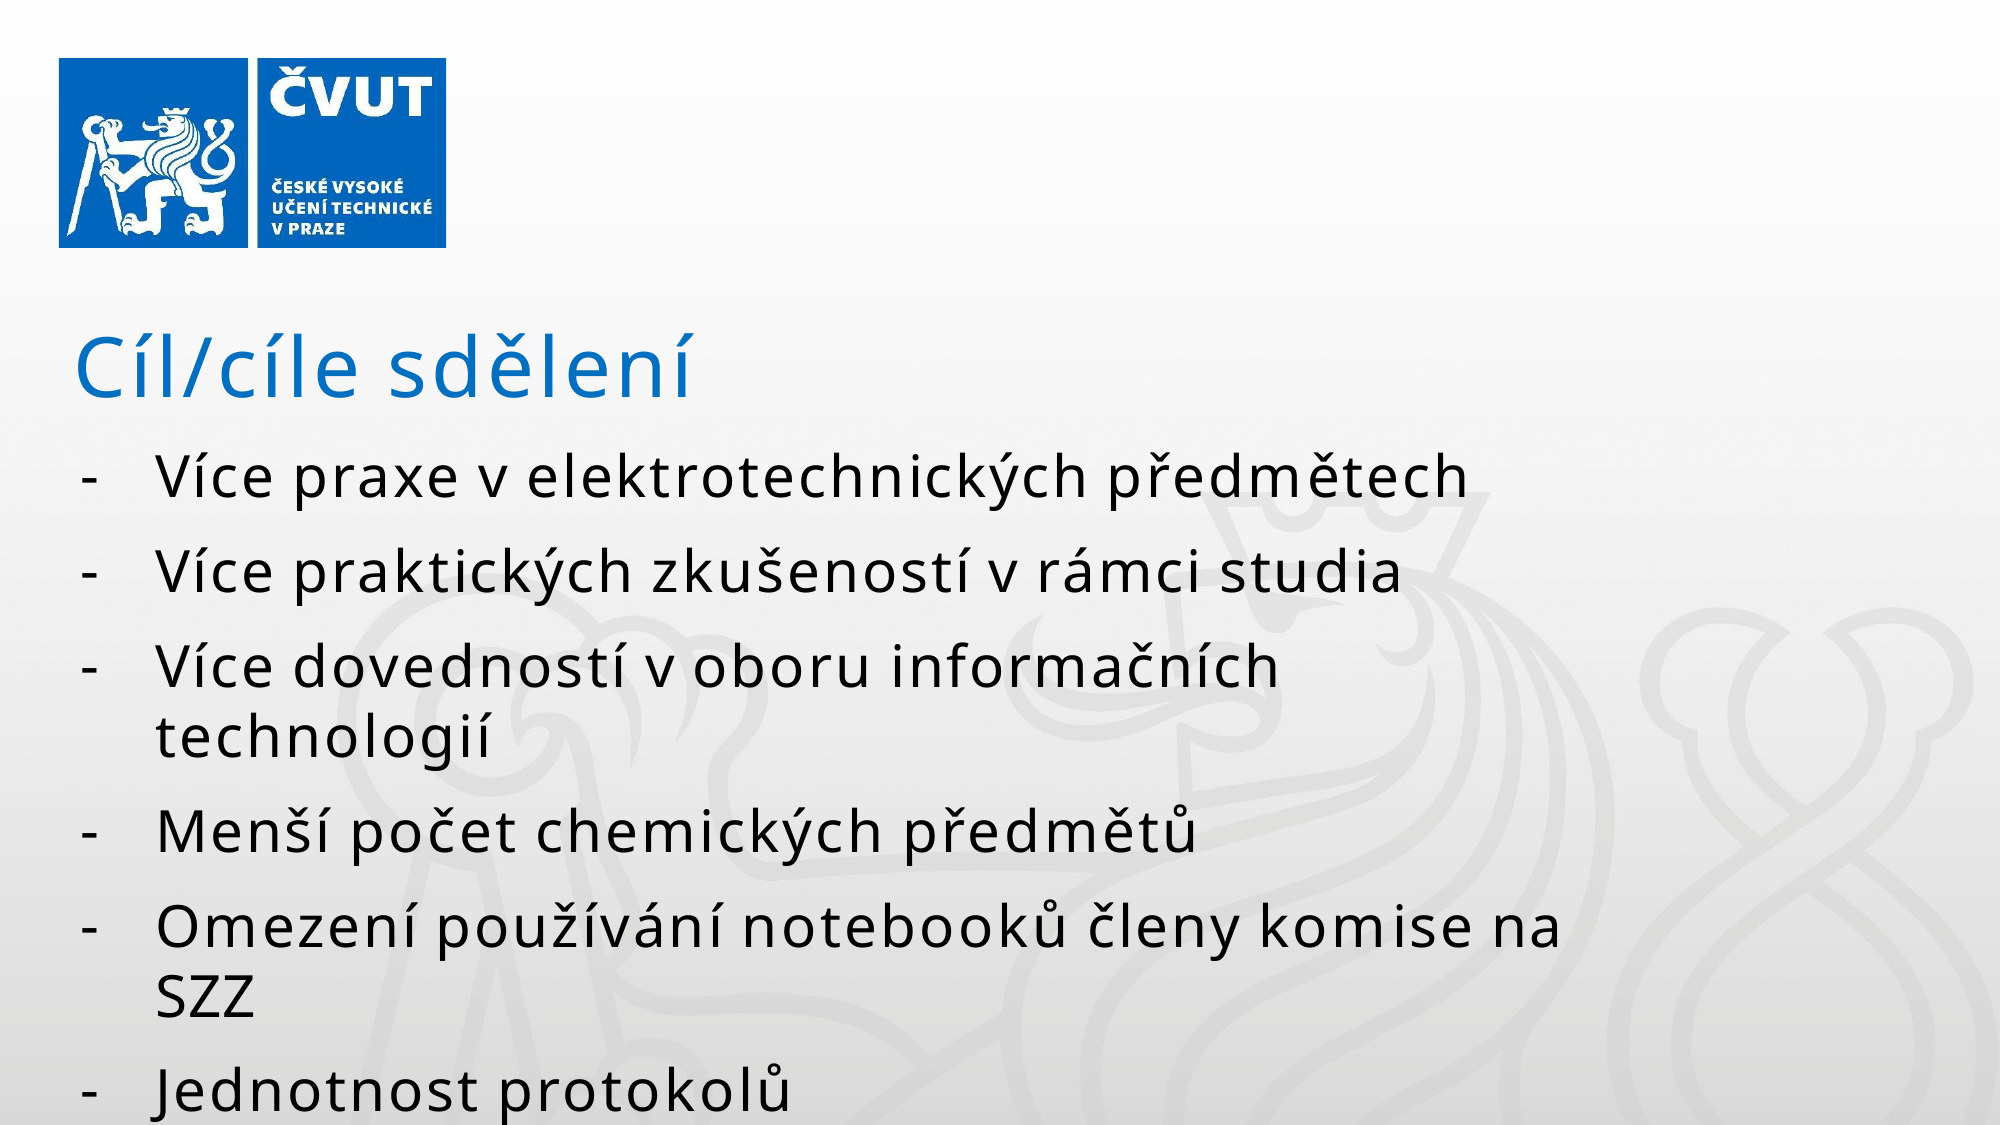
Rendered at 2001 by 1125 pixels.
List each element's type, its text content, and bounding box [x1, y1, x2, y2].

picture [0, 0, 2000, 1125]
text_box Více praxe v elektrotechnických předmětech Více praktických zkušeností v rámci studia Více dovedností v oboru informačních technologií Menší počet chemických předmětů Omezení používání notebooků členy komise na SZZ Jednotnost protokolů [77, 438, 1580, 1123]
title Cíl/cíle sdělení [71, 315, 1929, 504]
